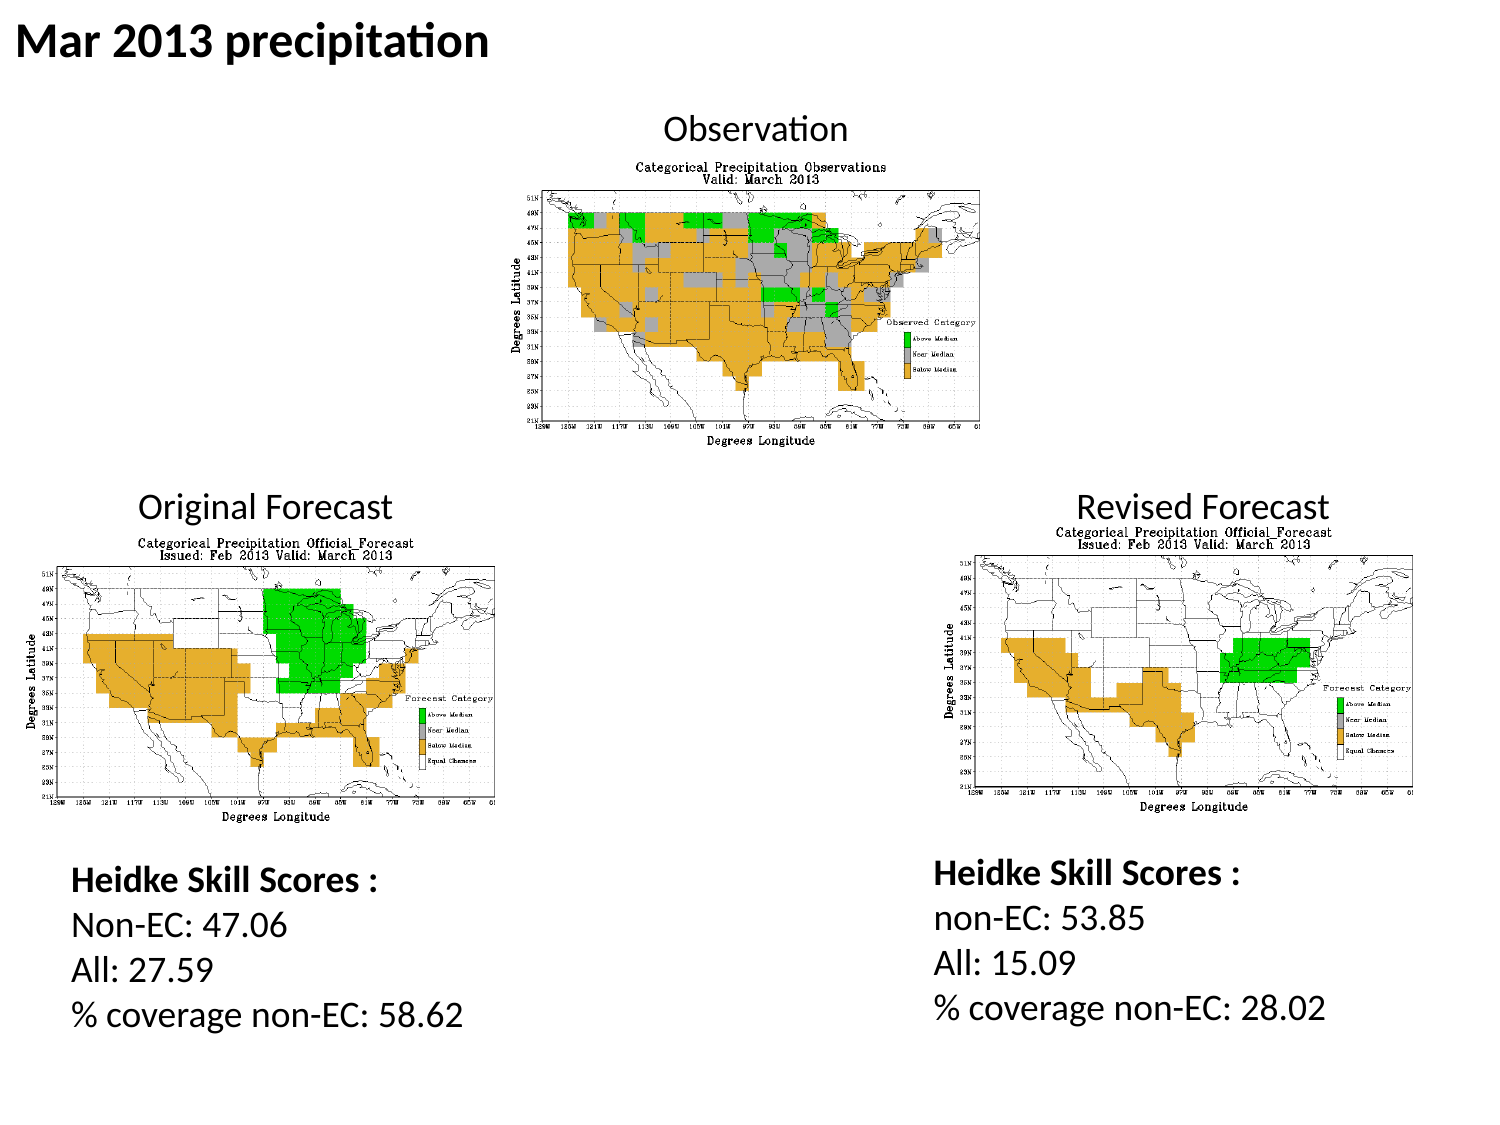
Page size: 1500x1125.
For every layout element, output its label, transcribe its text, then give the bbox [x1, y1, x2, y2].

text_box Mar 2013 precipitation [0, 0, 650, 75]
picture [25, 533, 495, 825]
picture [510, 157, 980, 449]
picture [943, 522, 1413, 814]
text_box Heidke Skill Scores : non-EC: 53.85 All: 15.09 % coverage non-EC: 28.02 [918, 840, 1488, 1036]
text_box Heidke Skill Scores : Non-EC: 47.06 All: 27.59 % coverage non-EC: 58.62 [56, 847, 538, 1043]
text_box Revised Forecast [993, 474, 1413, 522]
text_box Observation [546, 96, 966, 155]
text_box Original Forecast [56, 474, 475, 531]
